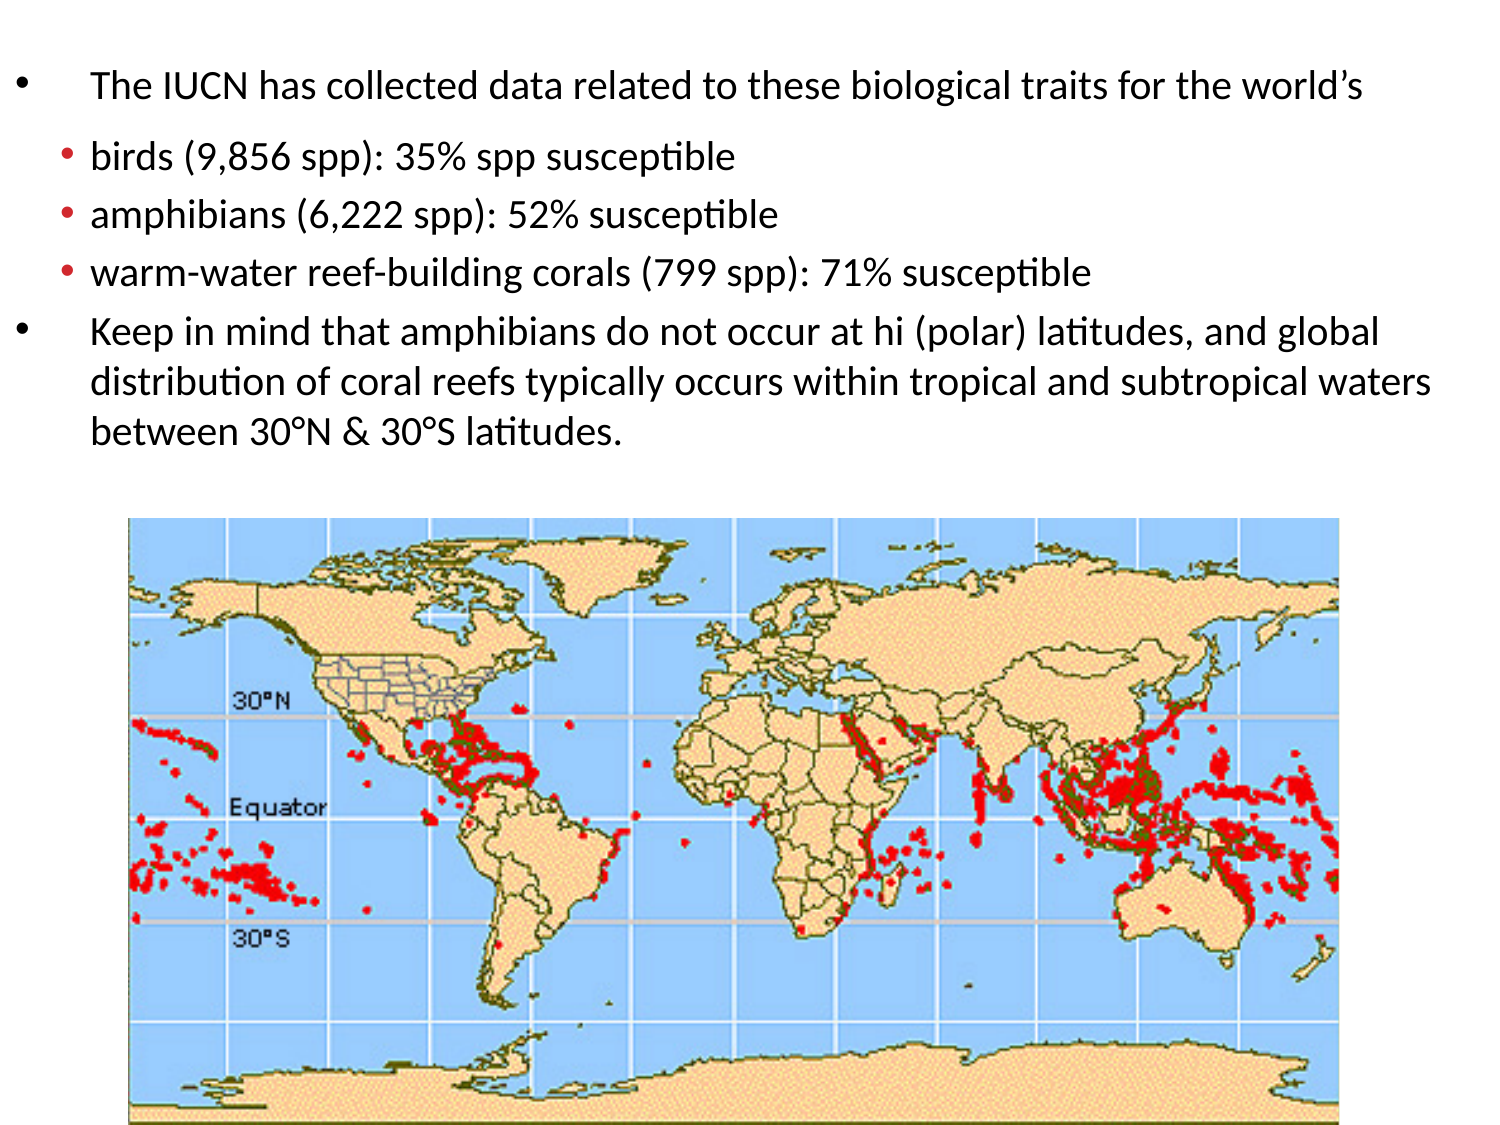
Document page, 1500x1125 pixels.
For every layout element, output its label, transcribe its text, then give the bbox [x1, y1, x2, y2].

picture [124, 518, 1340, 1125]
list The IUCN has collected data related to these biological traits for the world’s birds (9,856 spp): 35% spp susceptible amphibians (6,222 spp): 52% susceptible warm-water reef-building corals (799 spp): 71% susceptible Keep in mind that amphibians do not occur at hi (polar) latitudes, and global distribution of coral reefs typically occurs within tropical and subtropical waters between 30°N & 30°S latitudes. [0, 49, 1500, 1125]
